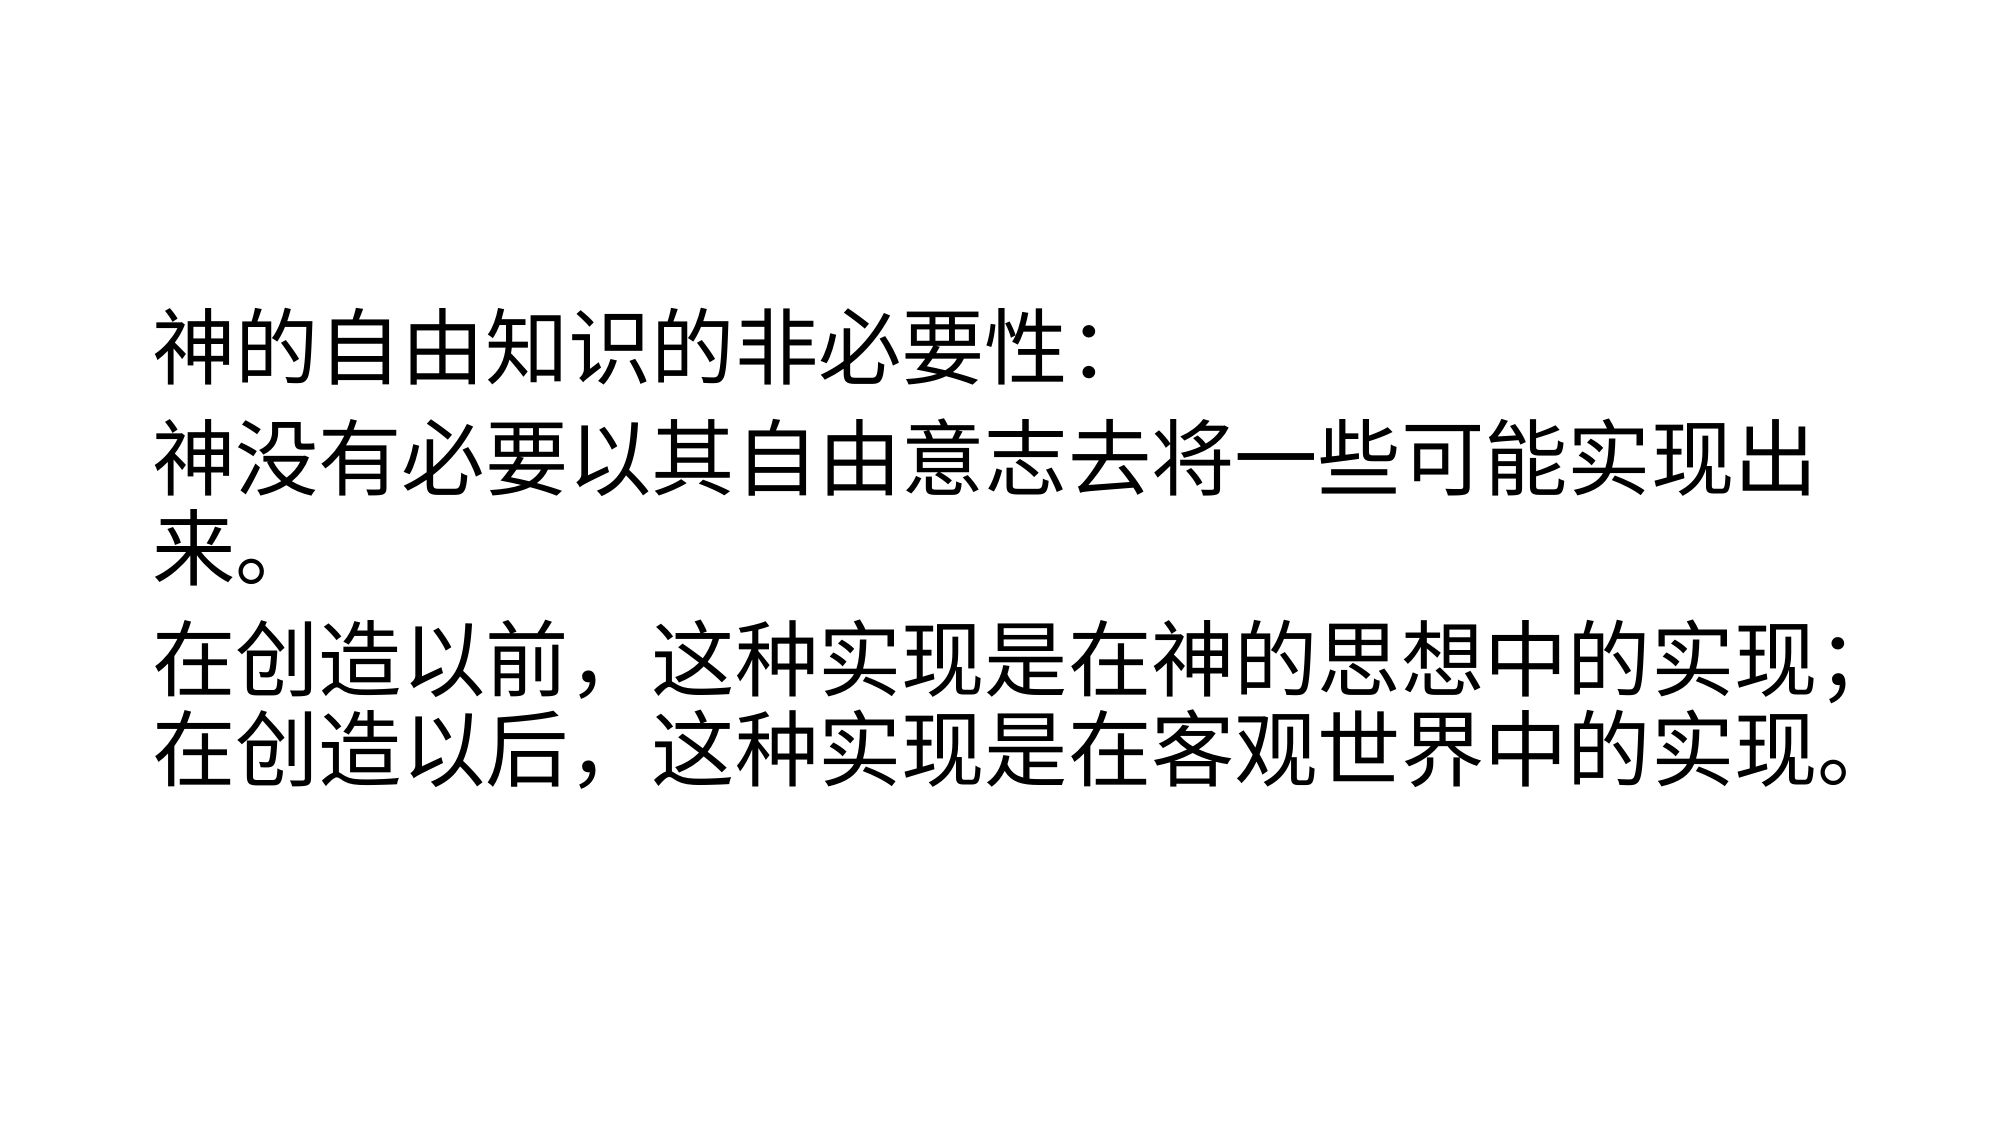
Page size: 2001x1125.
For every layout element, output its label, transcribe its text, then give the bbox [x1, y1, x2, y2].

list 神的自由知识的非必要性： 神没有必要以其自由意志去将一些可能实现出来。 在创造以前，这种实现是在神的思想中的实现；在创造以后，这种实现是在客观世界中的实现。 [137, 299, 1863, 1014]
